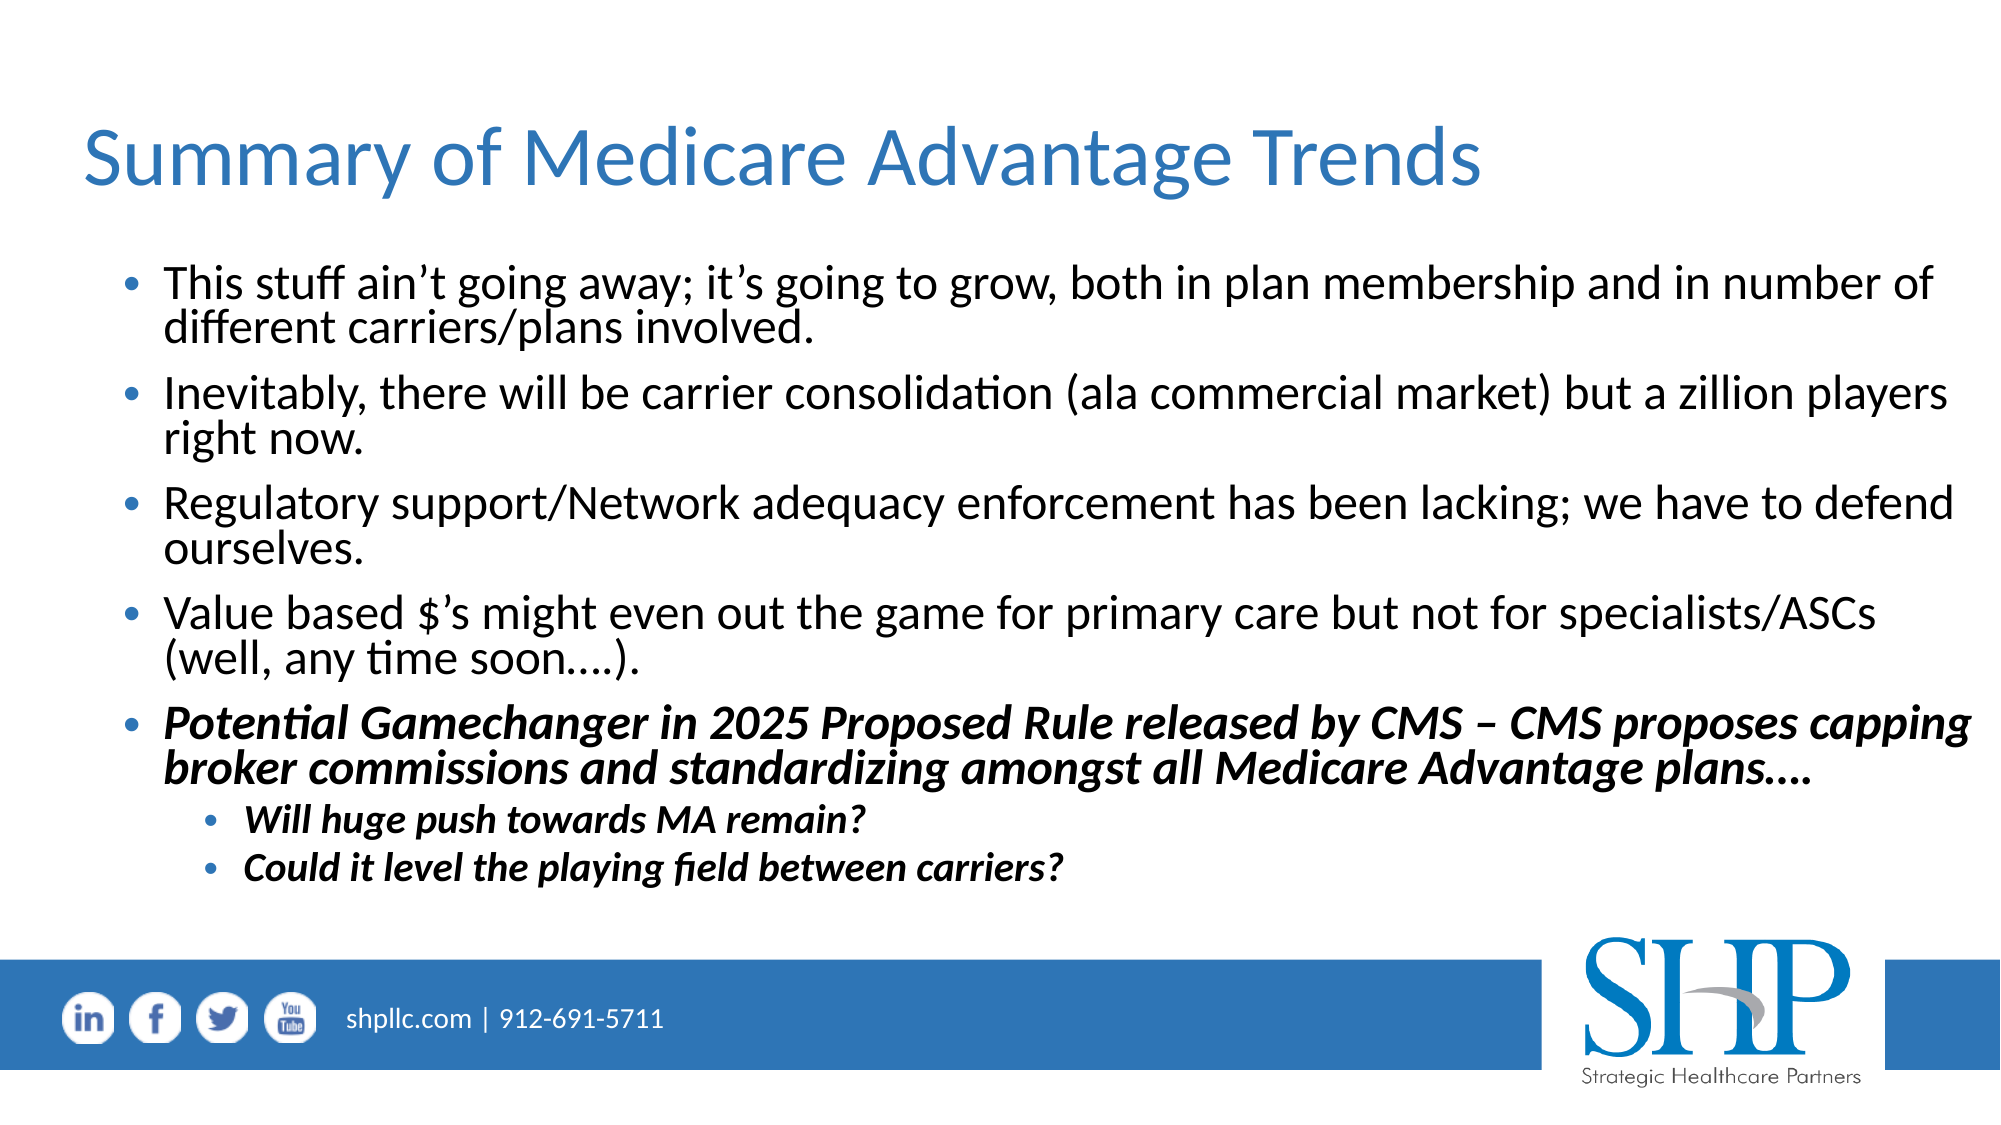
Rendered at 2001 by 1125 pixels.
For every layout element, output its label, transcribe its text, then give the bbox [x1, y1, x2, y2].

picture [1572, 936, 1865, 1093]
list This stuff ain’t going away; it’s going to grow, both in plan membership and in number of different carriers/plans involved. Inevitably, there will be carrier consolidation (ala commercial market) but a zillion players right now. Regulatory support/Network adequacy enforcement has been lacking; we have to defend ourselves. Value based $’s might even out the game for primary care but not for specialists/ASCs (well, any time soon….). Potential Gamechanger in 2025 Proposed Rule released by CMS – CMS proposes capping broker commissions and standardizing amongst all Medicare Advantage plans…. Will huge push towards MA remain? Could it level the playing field between carriers? [108, 256, 2000, 916]
title Summary of Medicare Advantage Trends [68, 79, 1500, 247]
